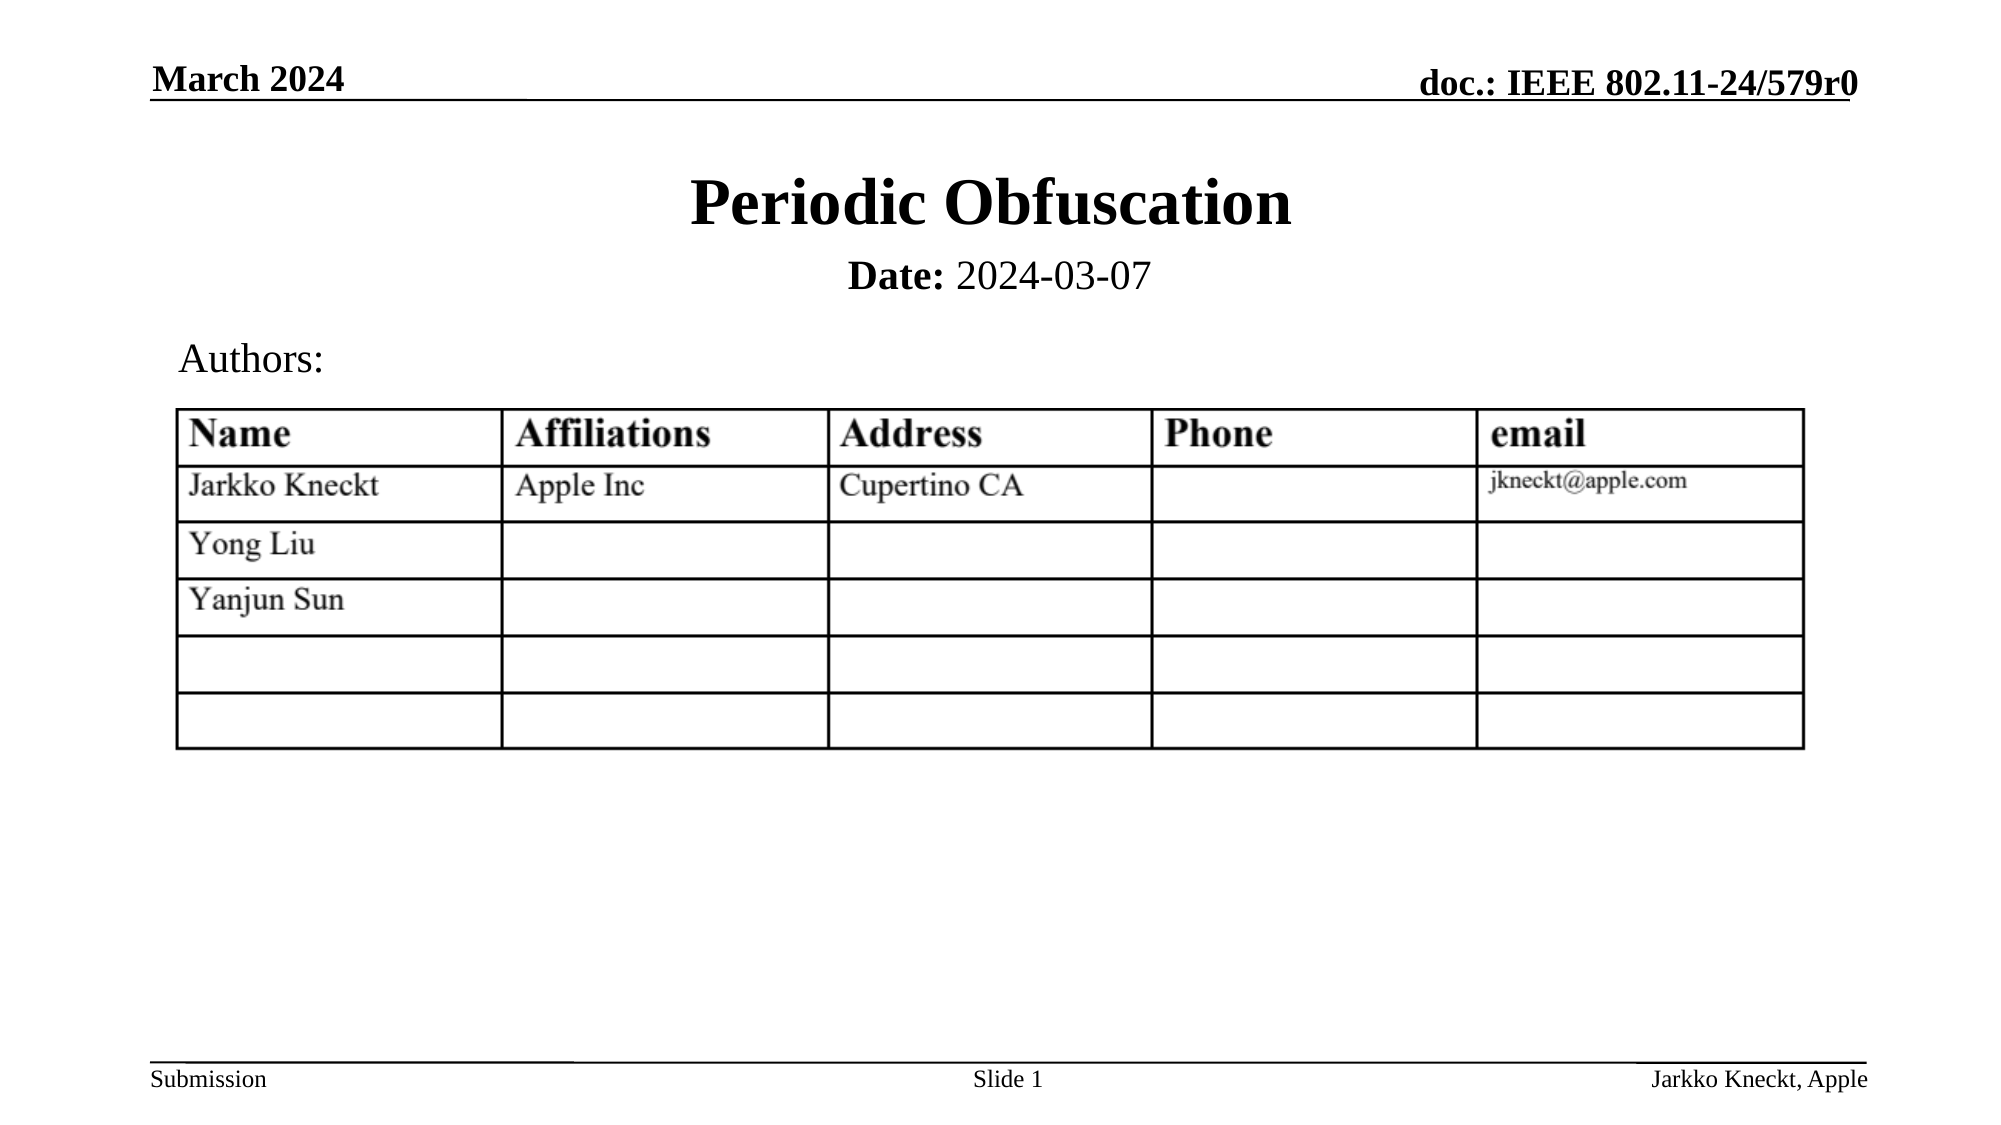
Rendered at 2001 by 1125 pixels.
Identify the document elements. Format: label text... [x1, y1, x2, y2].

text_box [162, 408, 1849, 792]
footer Jarkko Kneckt, Apple [1171, 1061, 1869, 1093]
title Periodic Obfuscation [149, 76, 1851, 319]
slide_number Slide 1 [950, 1061, 1067, 1123]
text_box Authors: [162, 323, 401, 387]
subtitle Date: 2024-03-07 [299, 239, 1701, 319]
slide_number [152, 54, 563, 100]
